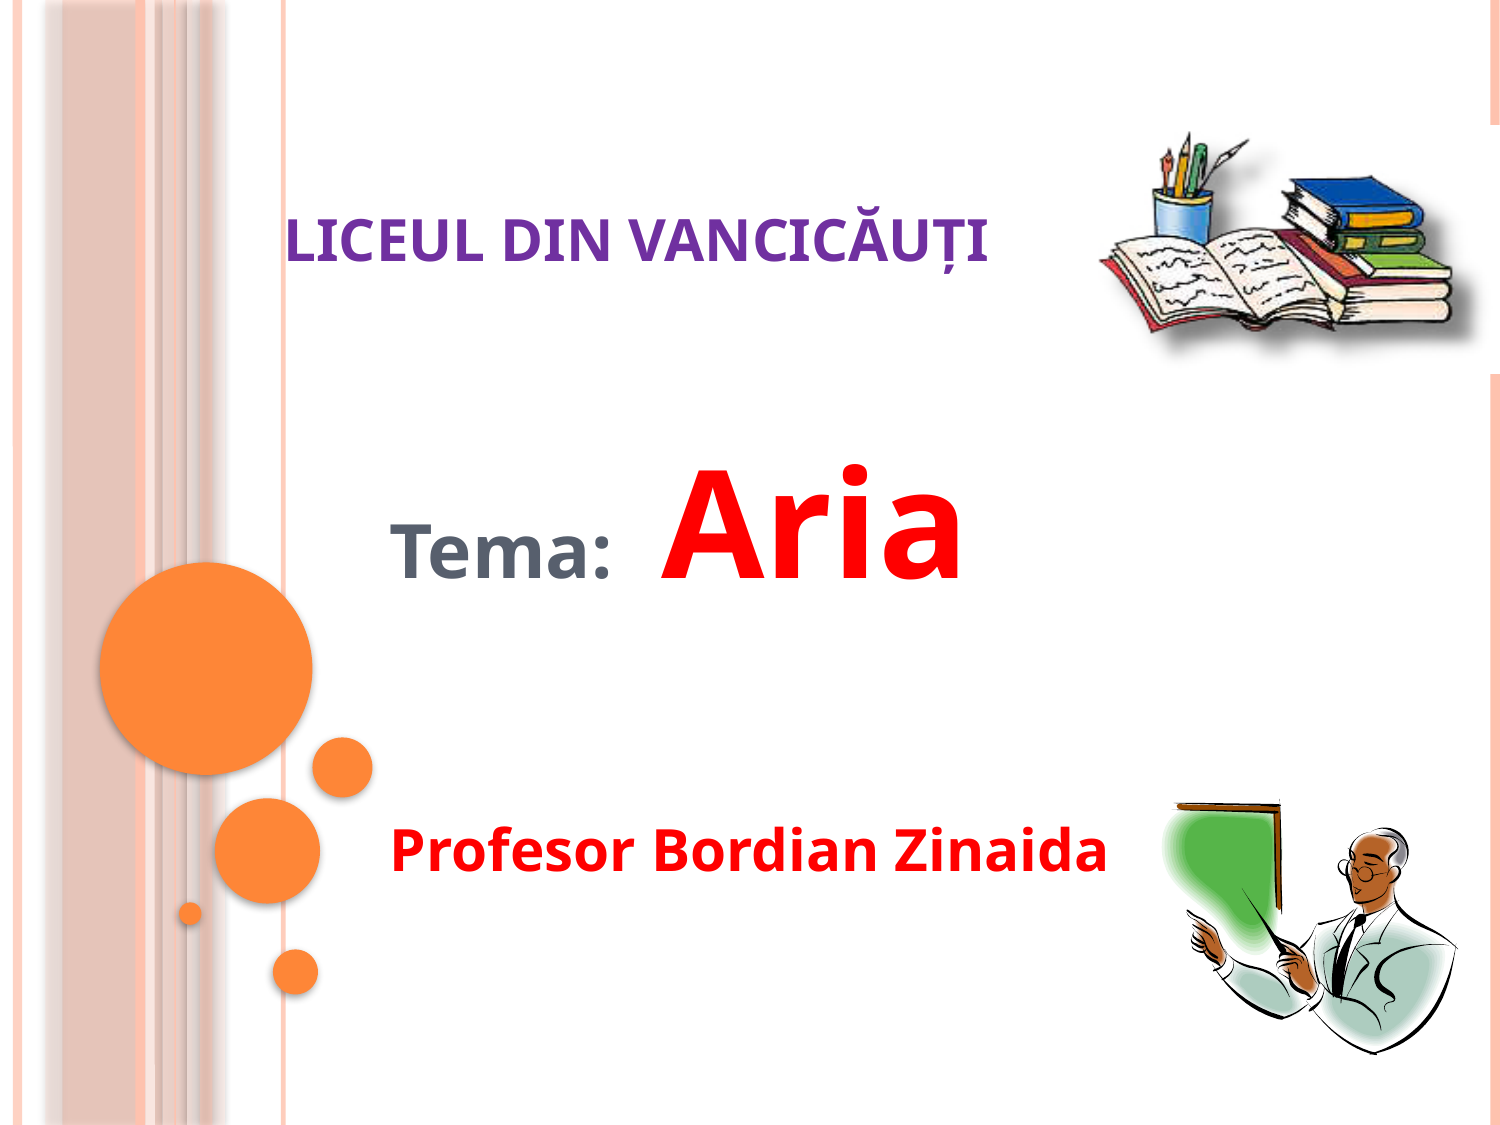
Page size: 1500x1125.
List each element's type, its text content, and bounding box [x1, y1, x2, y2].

title Liceul din Vancicăuți [268, 8, 1459, 281]
subtitle Tema: Aria Profesor Bordian Zinaida [375, 420, 1388, 965]
picture [1092, 124, 1500, 374]
picture [1157, 798, 1459, 1056]
